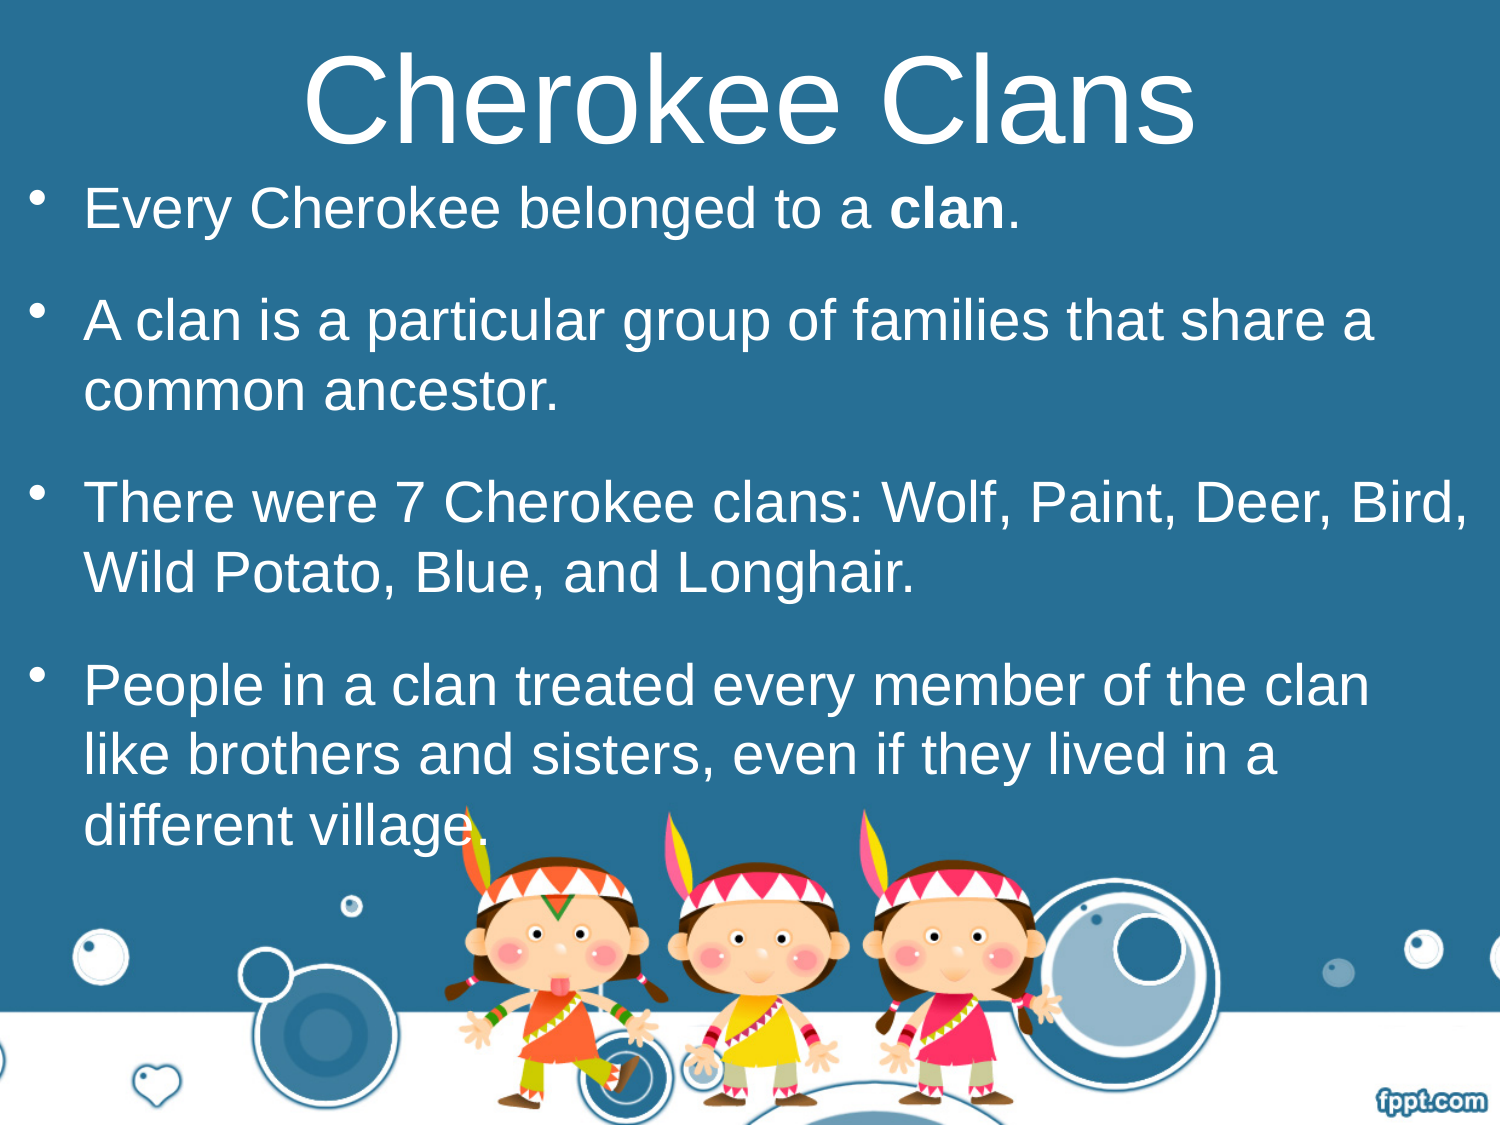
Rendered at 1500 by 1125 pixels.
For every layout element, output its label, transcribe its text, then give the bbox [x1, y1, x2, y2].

picture [0, 0, 1500, 1125]
title Cherokee Clans [75, 0, 1425, 188]
list Every Cherokee belonged to a clan. A clan is a particular group of families that share a common ancestor. There were 7 Cherokee clans: Wolf, Paint, Deer, Bird, Wild Potato, Blue, and Longhair. People in a clan treated every member of the clan like brothers and sisters, even if they lived in a different village. [12, 162, 1488, 988]
